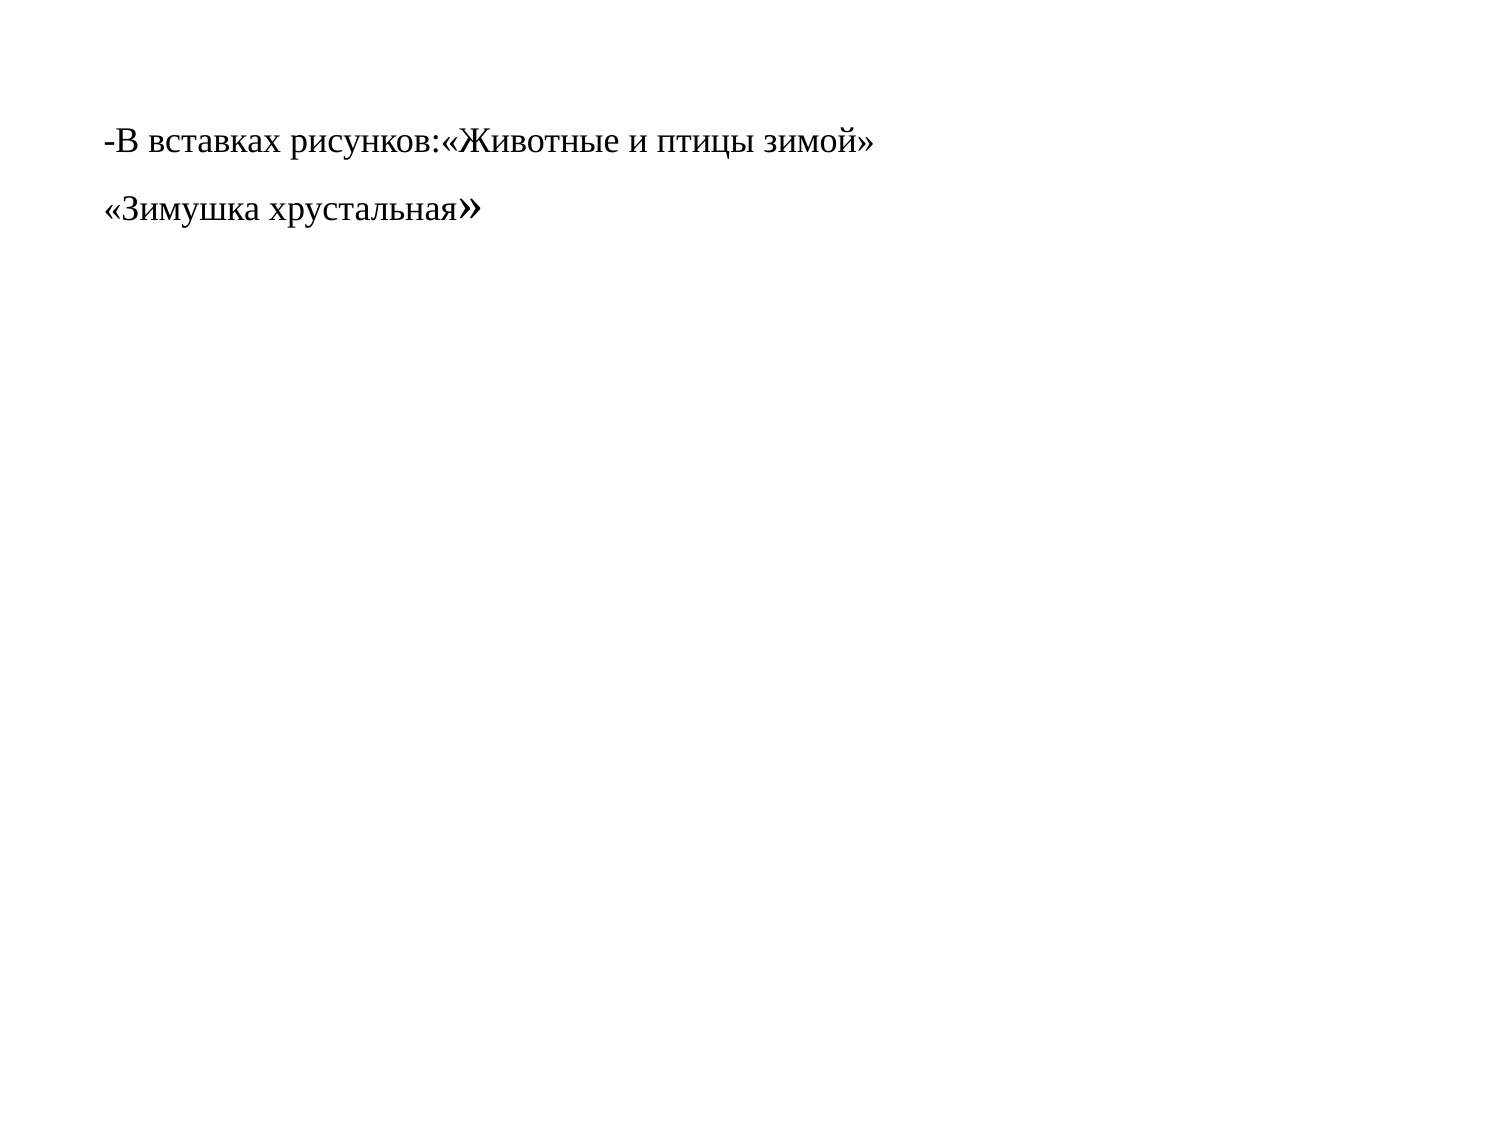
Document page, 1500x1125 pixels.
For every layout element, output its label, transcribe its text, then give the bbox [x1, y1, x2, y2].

title -В вставках рисунков:«Животные и птицы зимой» «Зимушка хрустальная» [88, 101, 1439, 290]
